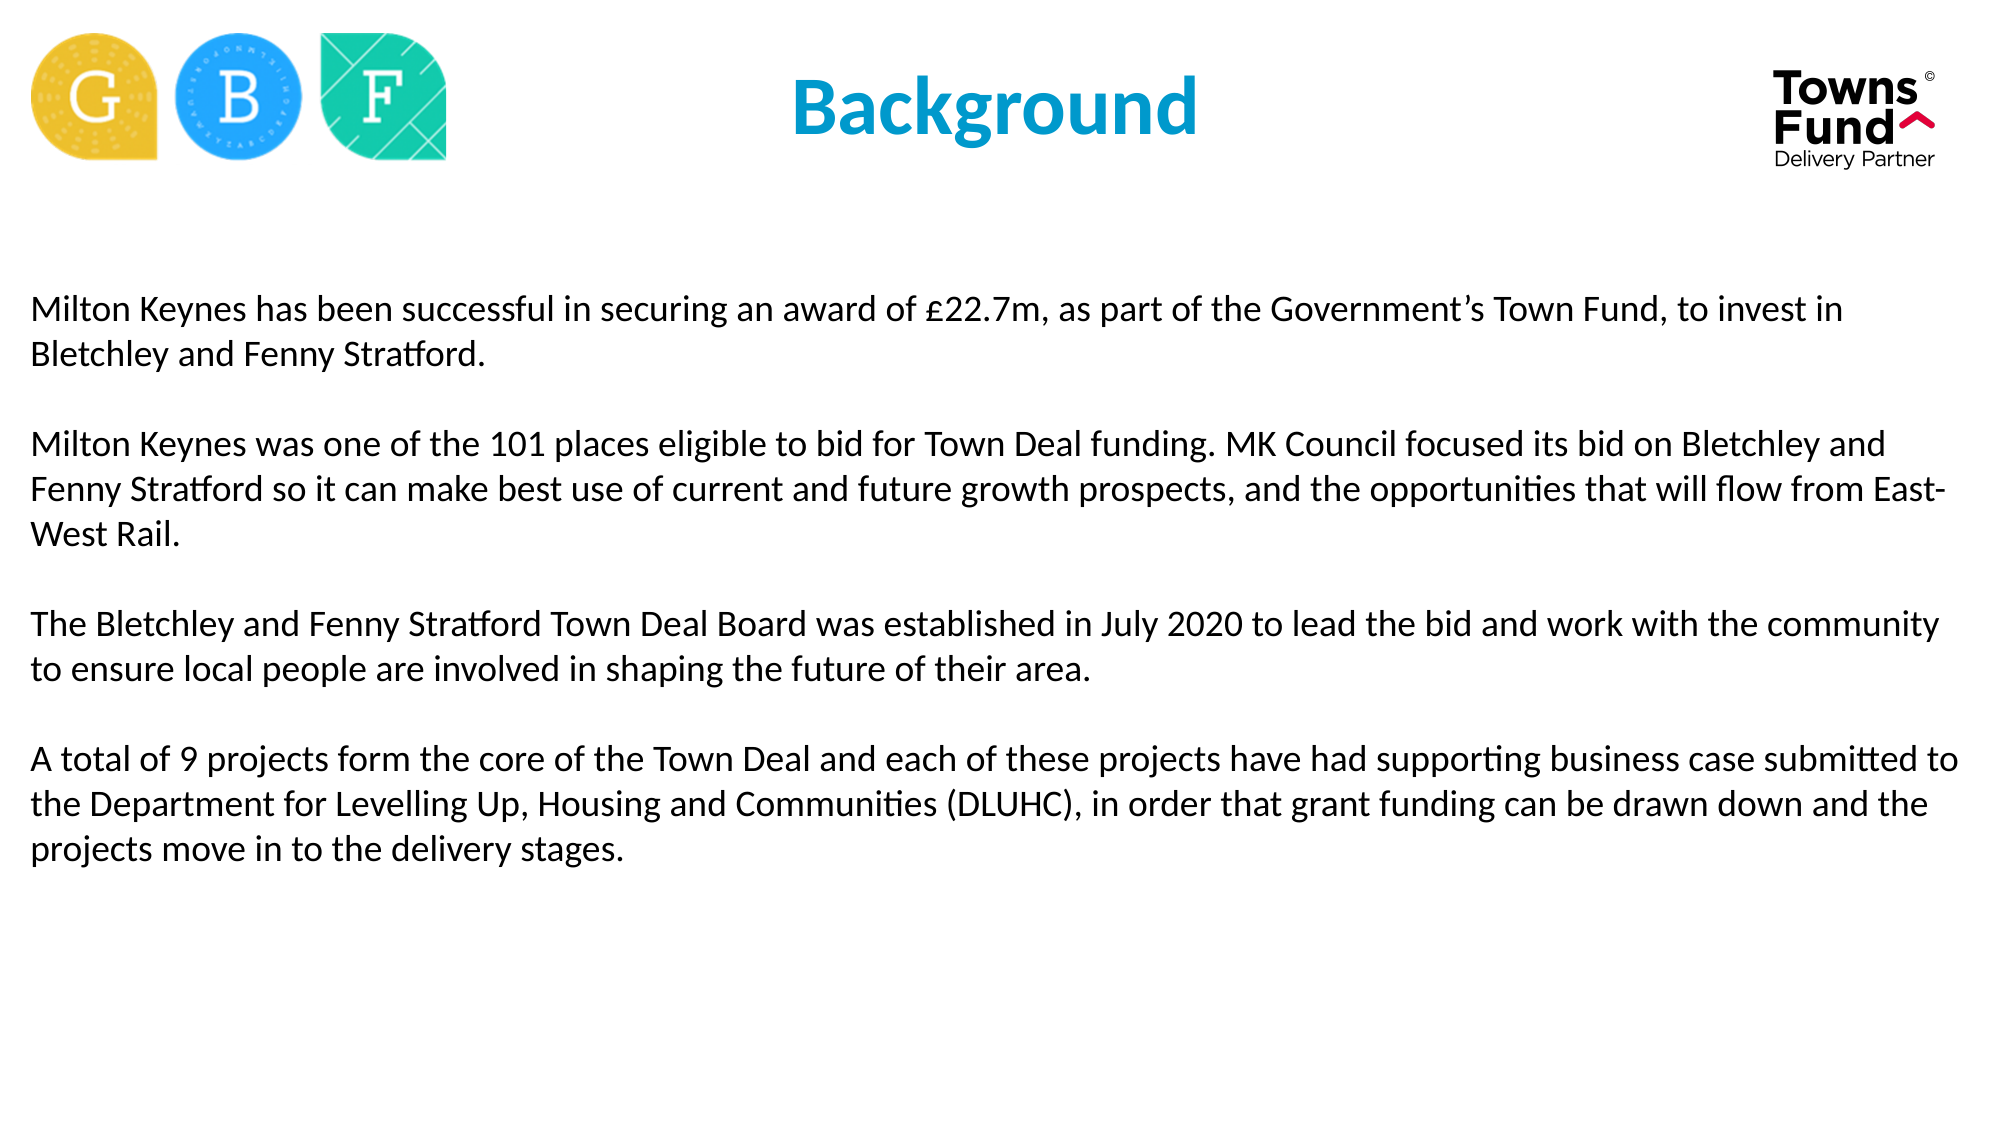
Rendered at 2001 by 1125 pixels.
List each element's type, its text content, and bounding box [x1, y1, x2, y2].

text_box Milton Keynes has been successful in securing an award of £22.7m, as part of the Government’s Town Fund, to invest in Bletchley and Fenny Stratford. Milton Keynes was one of the 101 places eligible to bid for Town Deal funding. MK Council focused its bid on Bletchley and Fenny Stratford so it can make best use of current and future growth prospects, and the opportunities that will flow from East-West Rail. The Bletchley and Fenny Stratford Town Deal Board was established in July 2020 to lead the bid and work with the community to ensure local people are involved in shaping the future of their area. A total of 9 projects form the core of the Town Deal and each of these projects have had supporting business case submitted to the Department for Levelling Up, Housing and Communities (DLUHC), in order that grant funding can be drawn down and the projects move in to the delivery stages. [15, 276, 1985, 967]
picture [30, 33, 447, 165]
list Background [791, 51, 1949, 147]
picture [1773, 147, 1935, 170]
